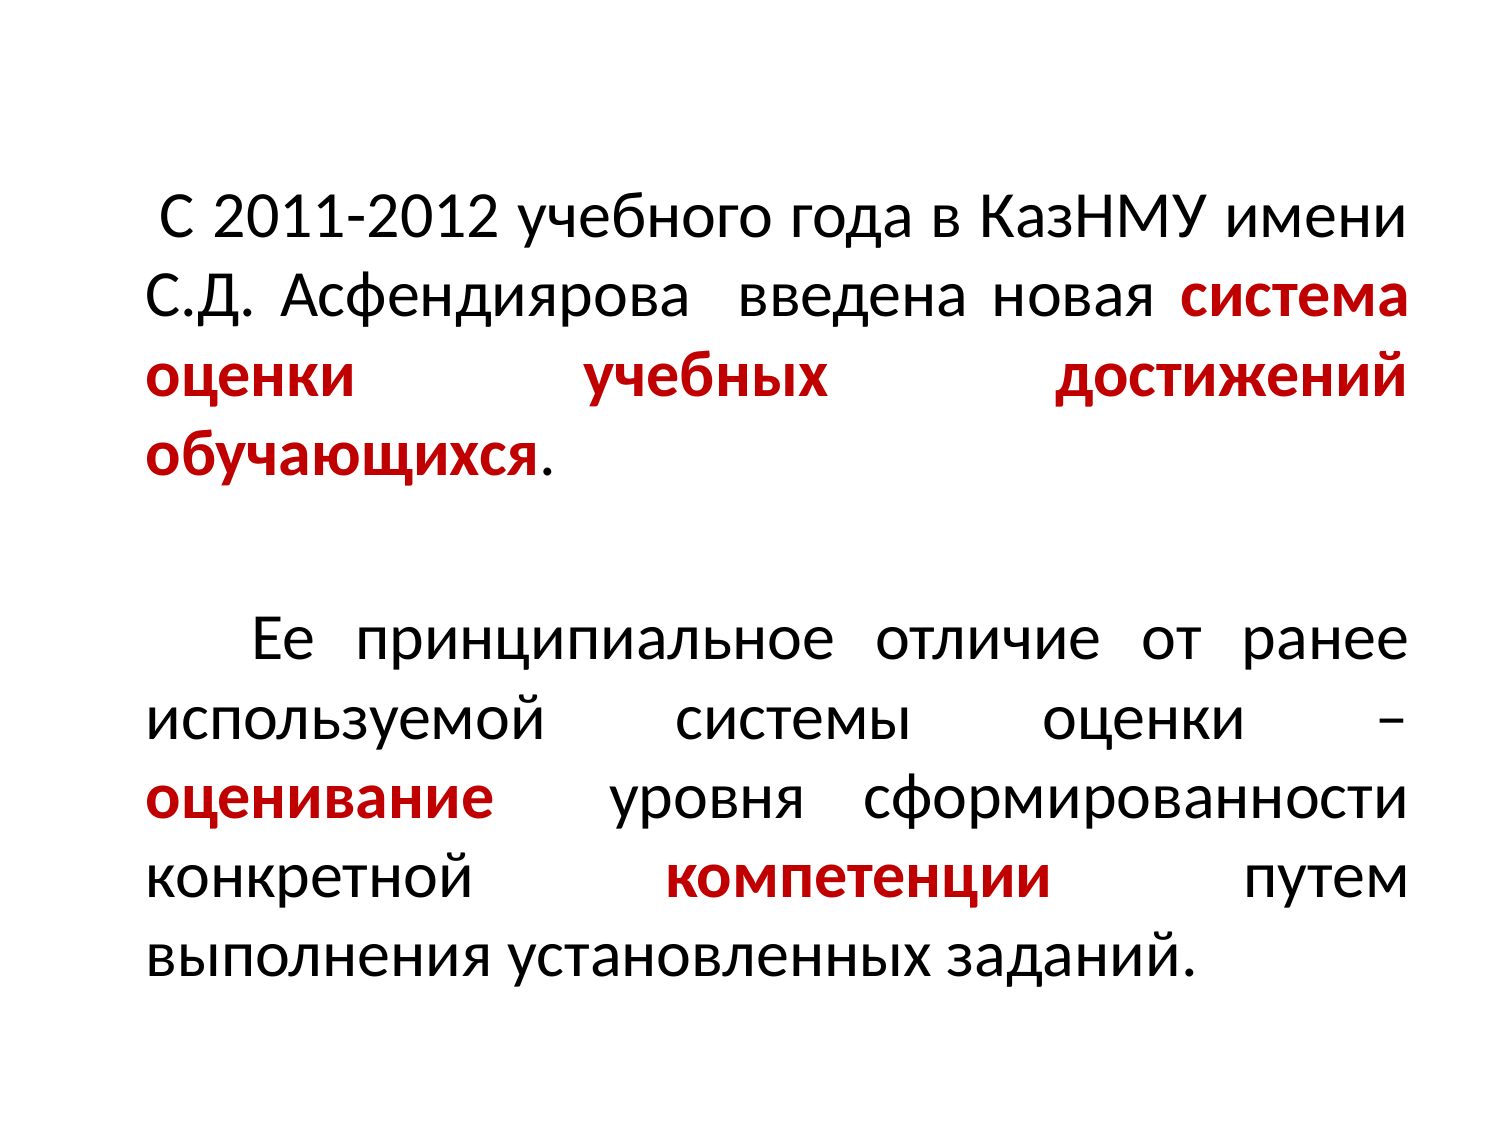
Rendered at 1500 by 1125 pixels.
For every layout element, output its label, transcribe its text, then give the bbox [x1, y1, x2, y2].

list С 2011-2012 учебного года в КазНМУ имени С.Д. Асфендиярова введена новая система оценки учебных достижений обучающихся. Ее принципиальное отличие от ранее используемой системы оценки – оценивание уровня сформированности конкретной компетенции путем выполнения установленных заданий. [75, 164, 1425, 1005]
